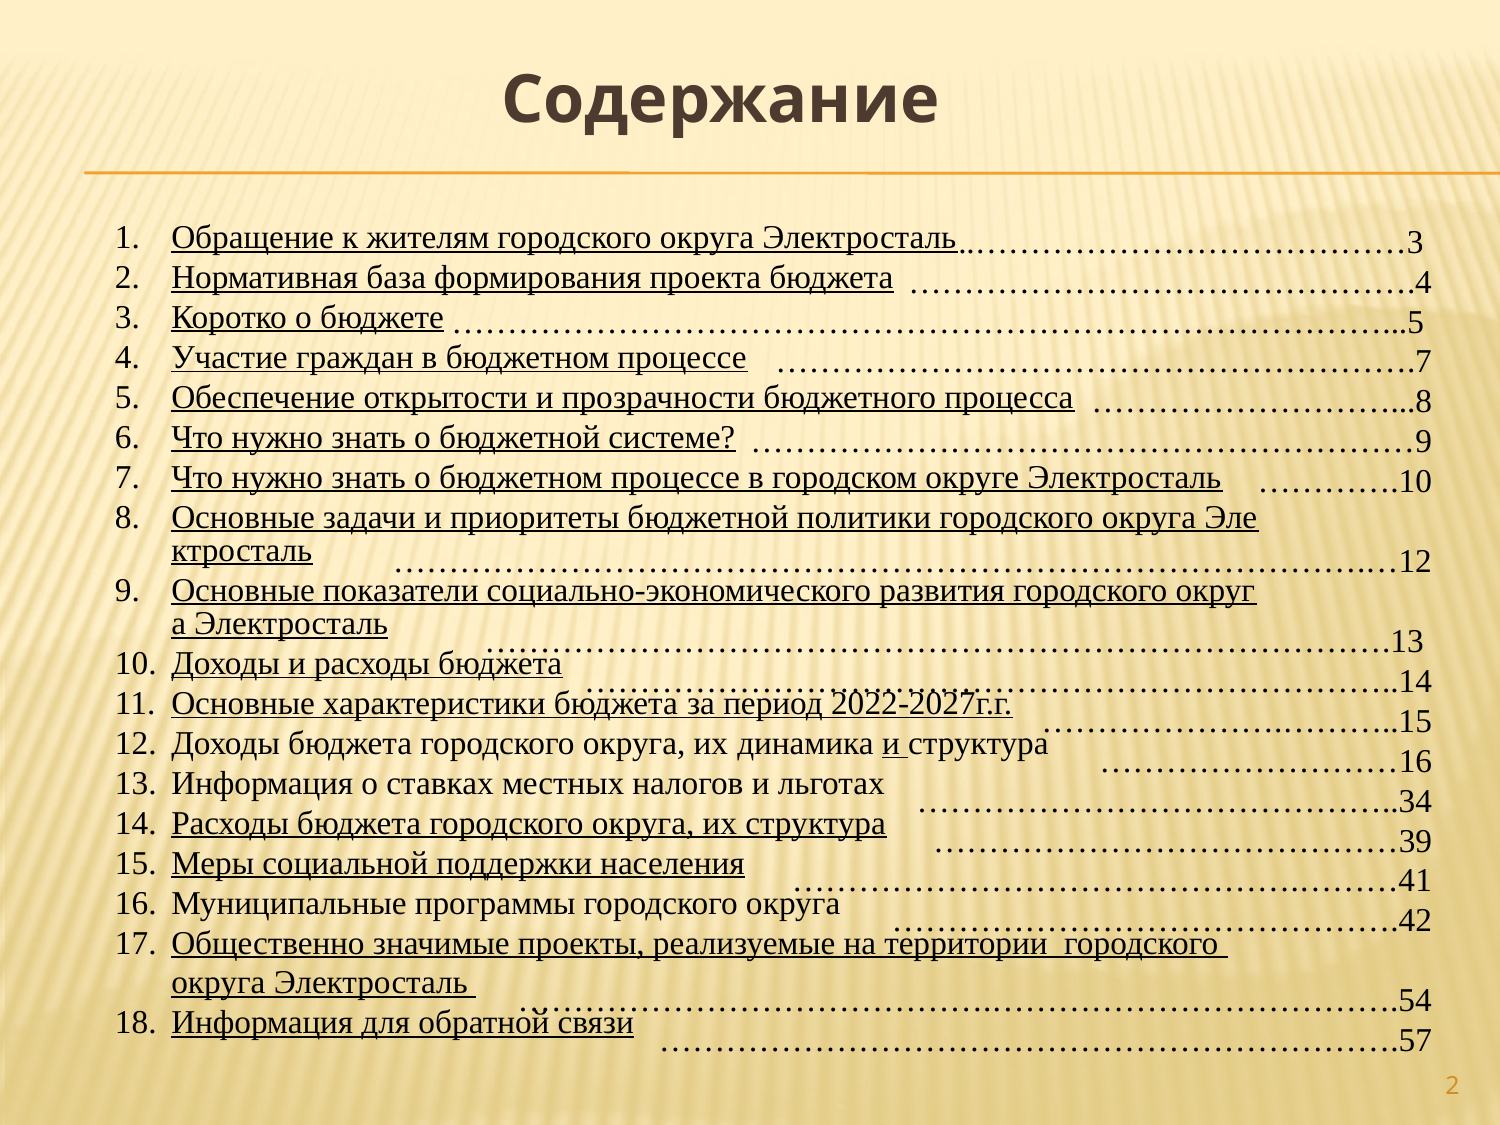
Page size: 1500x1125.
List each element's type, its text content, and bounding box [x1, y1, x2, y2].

text_box Обращение к жителям городского округа Электросталь Нормативная база формирования проекта бюджета Коротко о бюджете Участие граждан в бюджетном процессе Обеспечение открытости и прозрачности бюджетного процесса Что нужно знать о бюджетной системе? Что нужно знать о бюджетном процессе в городском округе Электросталь Основные задачи и приоритеты бюджетной политики городского округа Электросталь Основные показатели социально-экономического развития городского округа Электросталь Доходы и расходы бюджета Основные характеристики бюджета за период 2022-2027г.г. Доходы бюджета городского округа, их динамика и структура Информация о ставках местных налогов и льготах Расходы бюджета городского округа, их структура Меры социальной поддержки населения Муниципальные программы городского округа Общественно значимые проекты, реализуемые на территории городского округа Электросталь Информация для обратной связи [100, 208, 1282, 982]
text_box ..…………………………………3 ……………………………………….4 …………………………………………………………………………...5 ………………………………………………….7 ………………………...8 ……………………………………………………9 ………….10 …………………………………………………………………………….…12 ……………………………………………………………………….13 ………………………………………………………………..14 ………………….………..15 ………………………16 ……………………………………..34 ……………………………………39 ……………………………………….………41 ……………………………………….42 …………………………………….……………………………….54 ………………………………………………………….57 [324, 212, 1447, 1066]
slide_number 2 [1350, 1061, 1475, 1103]
title Содержание [76, 19, 1365, 174]
